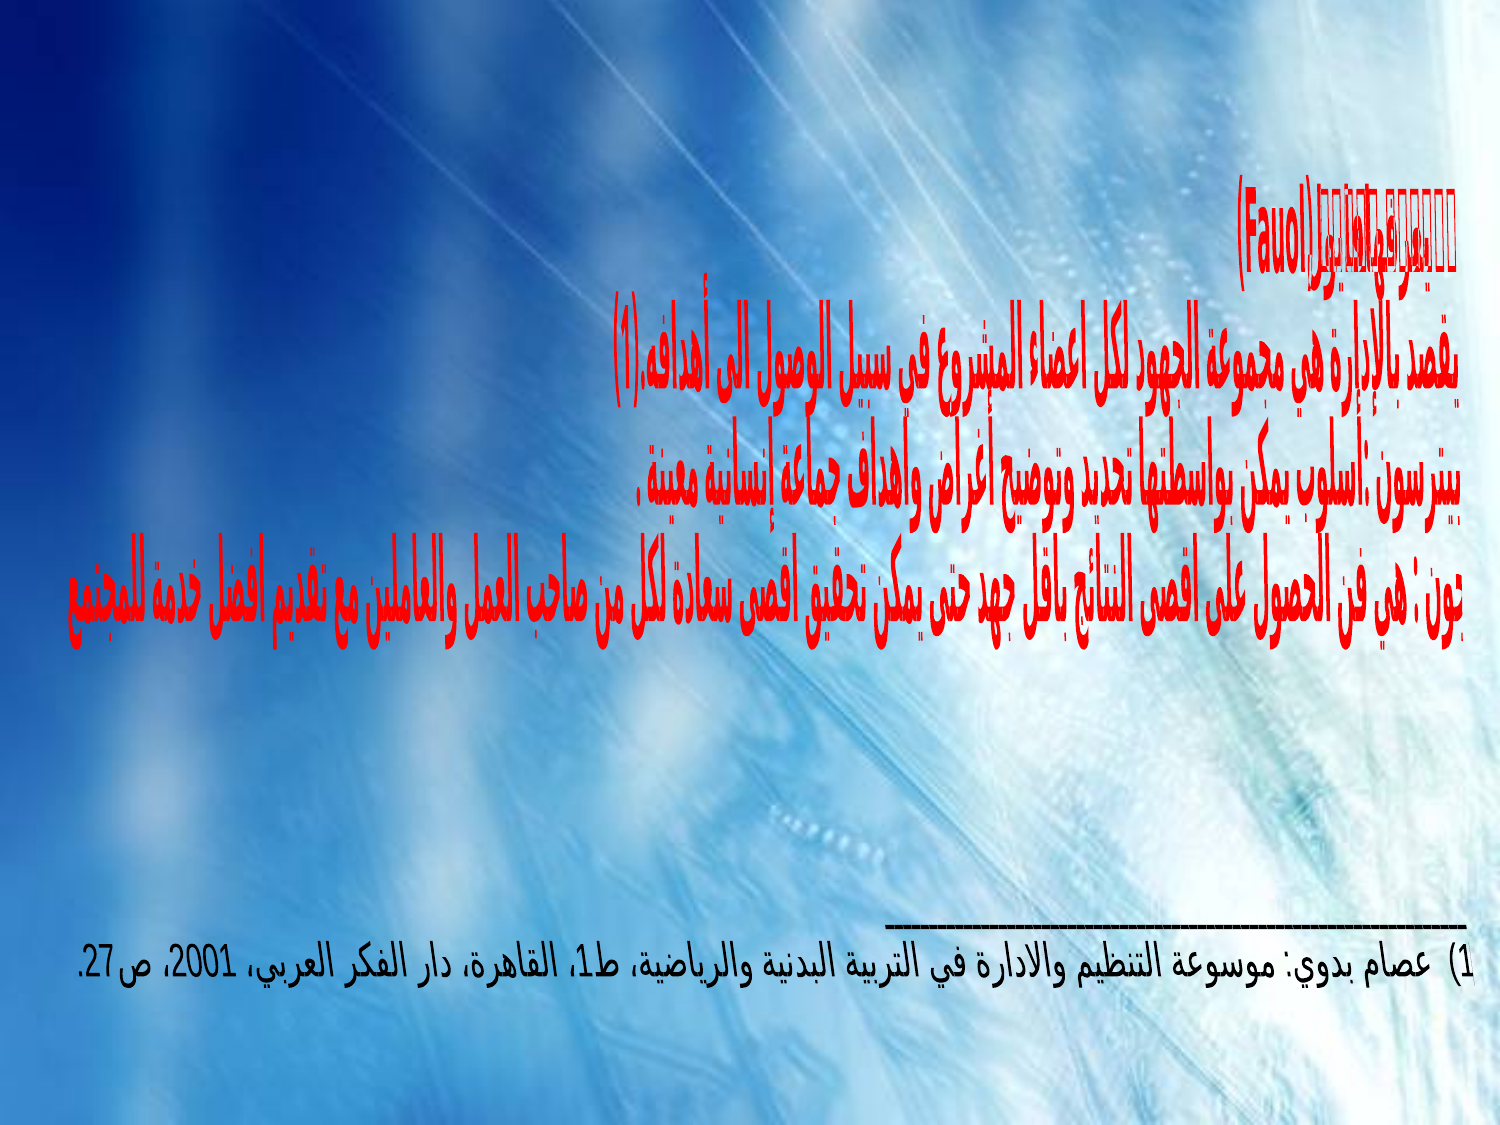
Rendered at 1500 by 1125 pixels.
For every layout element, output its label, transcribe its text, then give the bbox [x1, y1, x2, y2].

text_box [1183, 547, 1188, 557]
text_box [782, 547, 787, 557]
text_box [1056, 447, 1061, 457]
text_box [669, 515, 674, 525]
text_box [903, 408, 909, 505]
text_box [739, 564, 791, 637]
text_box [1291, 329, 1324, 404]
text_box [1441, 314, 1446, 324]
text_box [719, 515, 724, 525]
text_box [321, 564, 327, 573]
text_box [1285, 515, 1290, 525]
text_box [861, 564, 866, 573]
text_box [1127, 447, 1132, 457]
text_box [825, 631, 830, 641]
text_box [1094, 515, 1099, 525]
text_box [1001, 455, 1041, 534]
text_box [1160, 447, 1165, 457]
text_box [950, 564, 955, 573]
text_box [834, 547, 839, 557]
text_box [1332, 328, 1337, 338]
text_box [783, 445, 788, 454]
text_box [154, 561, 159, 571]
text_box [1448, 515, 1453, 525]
text_box يعرفها فايول (Fauol) يقصد بالإدارة هي مجموعة الجهود لكل اعضاء المشروع في سبيل الوصول الى أهدافه.(1) بيترسون :أسلوب يمكن بواسطتها تحديد وتوضيح أغراض واهداف جماعة إنسانية معينة . جون : هي فن الحصول على اقصى النتائج باقل جهد حتى يمكن تحقيق اقصى سعادة لكل من صاحب العمل والعاملين مع تقديم افضل خدمة للمجتمع [1344, 183, 1432, 417]
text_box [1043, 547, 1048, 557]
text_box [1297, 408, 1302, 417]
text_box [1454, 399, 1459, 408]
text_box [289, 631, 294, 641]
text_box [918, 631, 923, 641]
picture [0, 0, 1500, 1125]
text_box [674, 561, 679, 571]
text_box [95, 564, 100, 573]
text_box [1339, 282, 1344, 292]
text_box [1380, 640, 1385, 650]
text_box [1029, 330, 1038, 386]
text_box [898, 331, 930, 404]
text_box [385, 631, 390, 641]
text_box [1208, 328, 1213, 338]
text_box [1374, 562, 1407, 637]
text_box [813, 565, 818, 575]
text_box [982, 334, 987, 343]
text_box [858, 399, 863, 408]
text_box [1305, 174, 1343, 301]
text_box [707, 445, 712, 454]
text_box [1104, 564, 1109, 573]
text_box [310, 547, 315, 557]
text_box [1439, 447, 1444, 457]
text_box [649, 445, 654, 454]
